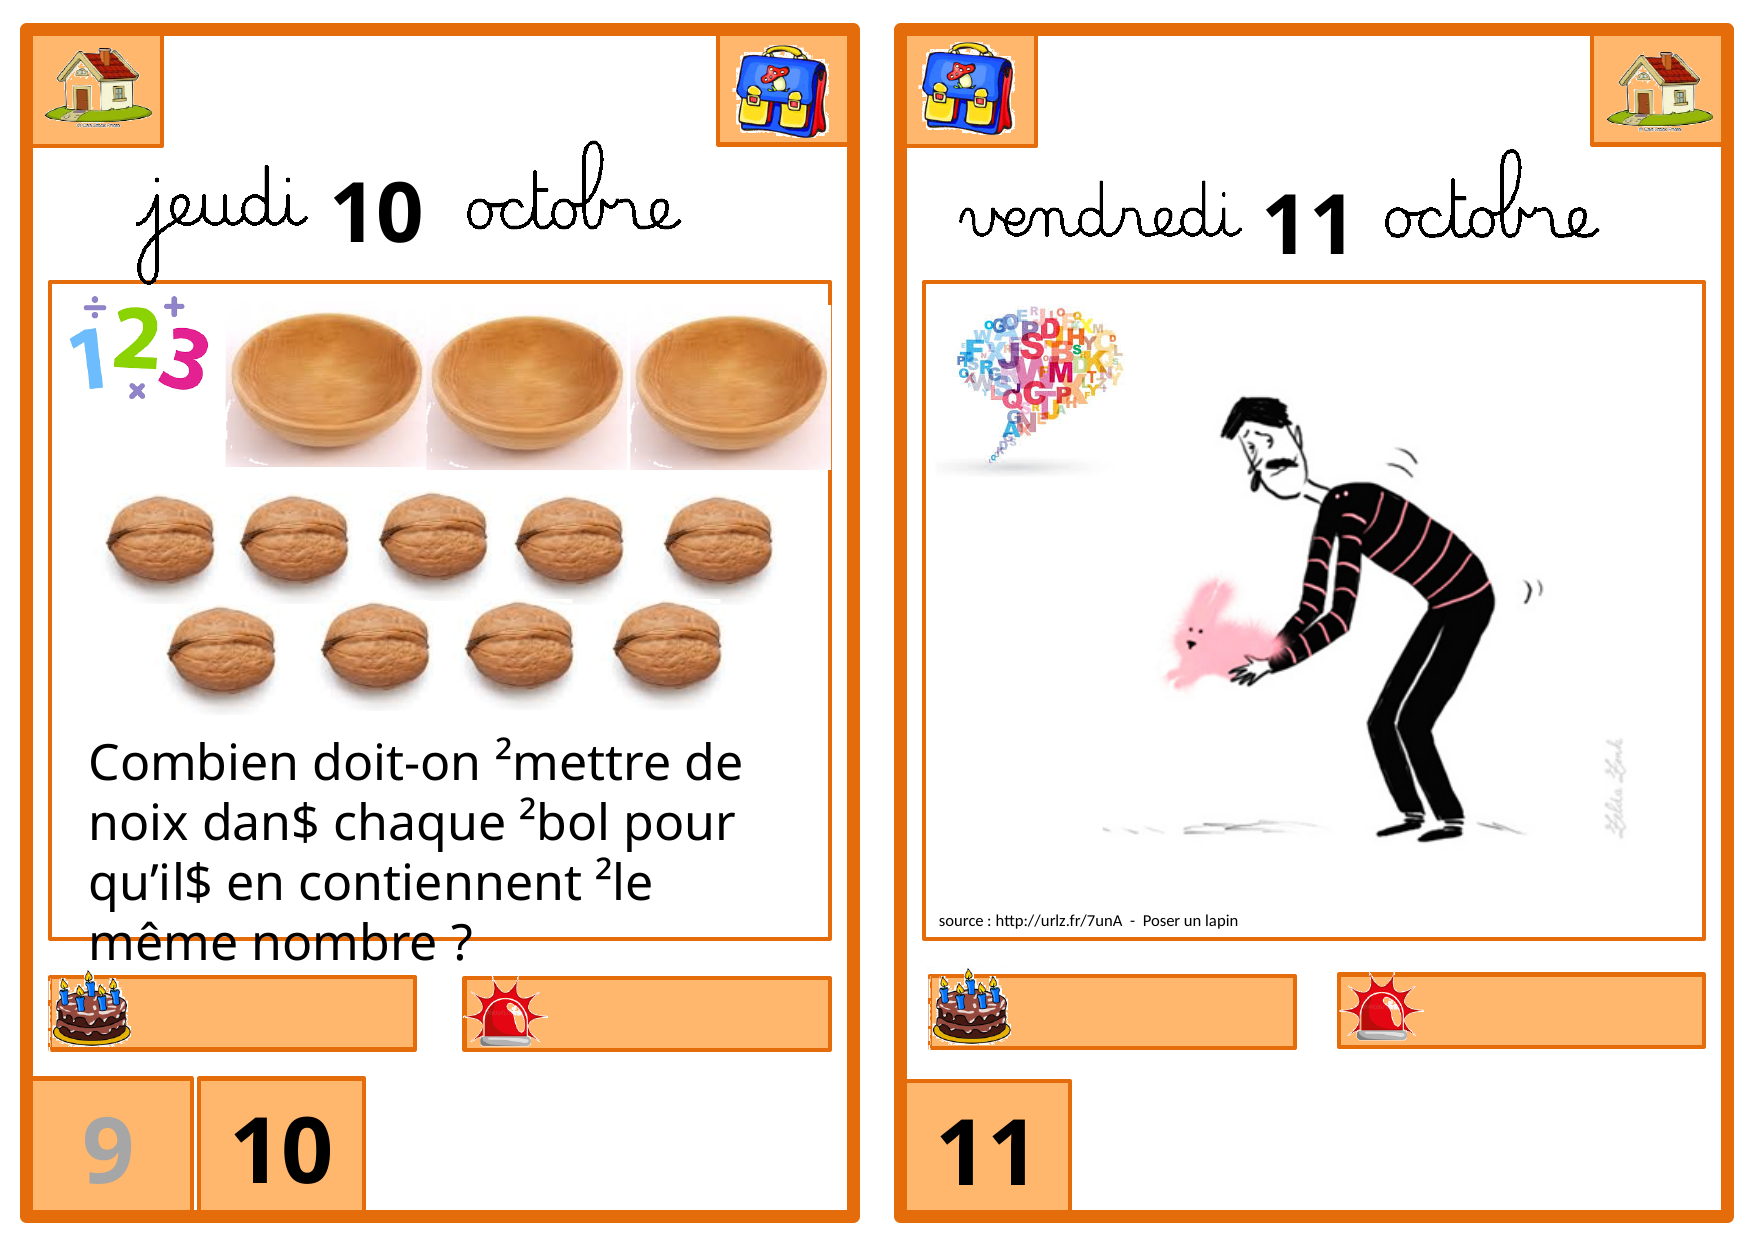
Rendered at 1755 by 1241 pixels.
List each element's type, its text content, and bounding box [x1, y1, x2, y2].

text_box [139, 979, 417, 1052]
picture [452, 953, 558, 1068]
picture [934, 298, 1645, 897]
picture [46, 968, 135, 1056]
text_box source : http://urlz.fr/7unA - Poser un lapin [924, 902, 1702, 938]
text_box [1440, 972, 1706, 1049]
picture [724, 45, 836, 145]
text_box [24, 27, 855, 1219]
picture [909, 42, 1021, 143]
picture [464, 127, 690, 241]
picture [39, 294, 628, 470]
text_box [563, 976, 832, 1052]
picture [956, 170, 1260, 249]
text_box [899, 27, 1730, 1219]
picture [132, 154, 314, 288]
text_box [1018, 974, 1297, 1050]
text_box [48, 408, 832, 941]
picture [926, 966, 1014, 1055]
text_box [922, 280, 1706, 941]
picture [86, 489, 794, 715]
text_box 10 [318, 167, 443, 251]
picture [1606, 52, 1713, 132]
text_box 11 [1244, 179, 1375, 263]
picture [1382, 136, 1608, 249]
picture [45, 48, 152, 129]
picture [1328, 947, 1435, 1063]
text_box [48, 280, 128, 293]
text_box Combien doit-on ²mettre de noix dan$ chaque ²bol pour qu’il$ en contiennent ²le même nombre ? [73, 723, 830, 979]
text_box [243, 280, 832, 305]
picture [629, 305, 832, 470]
